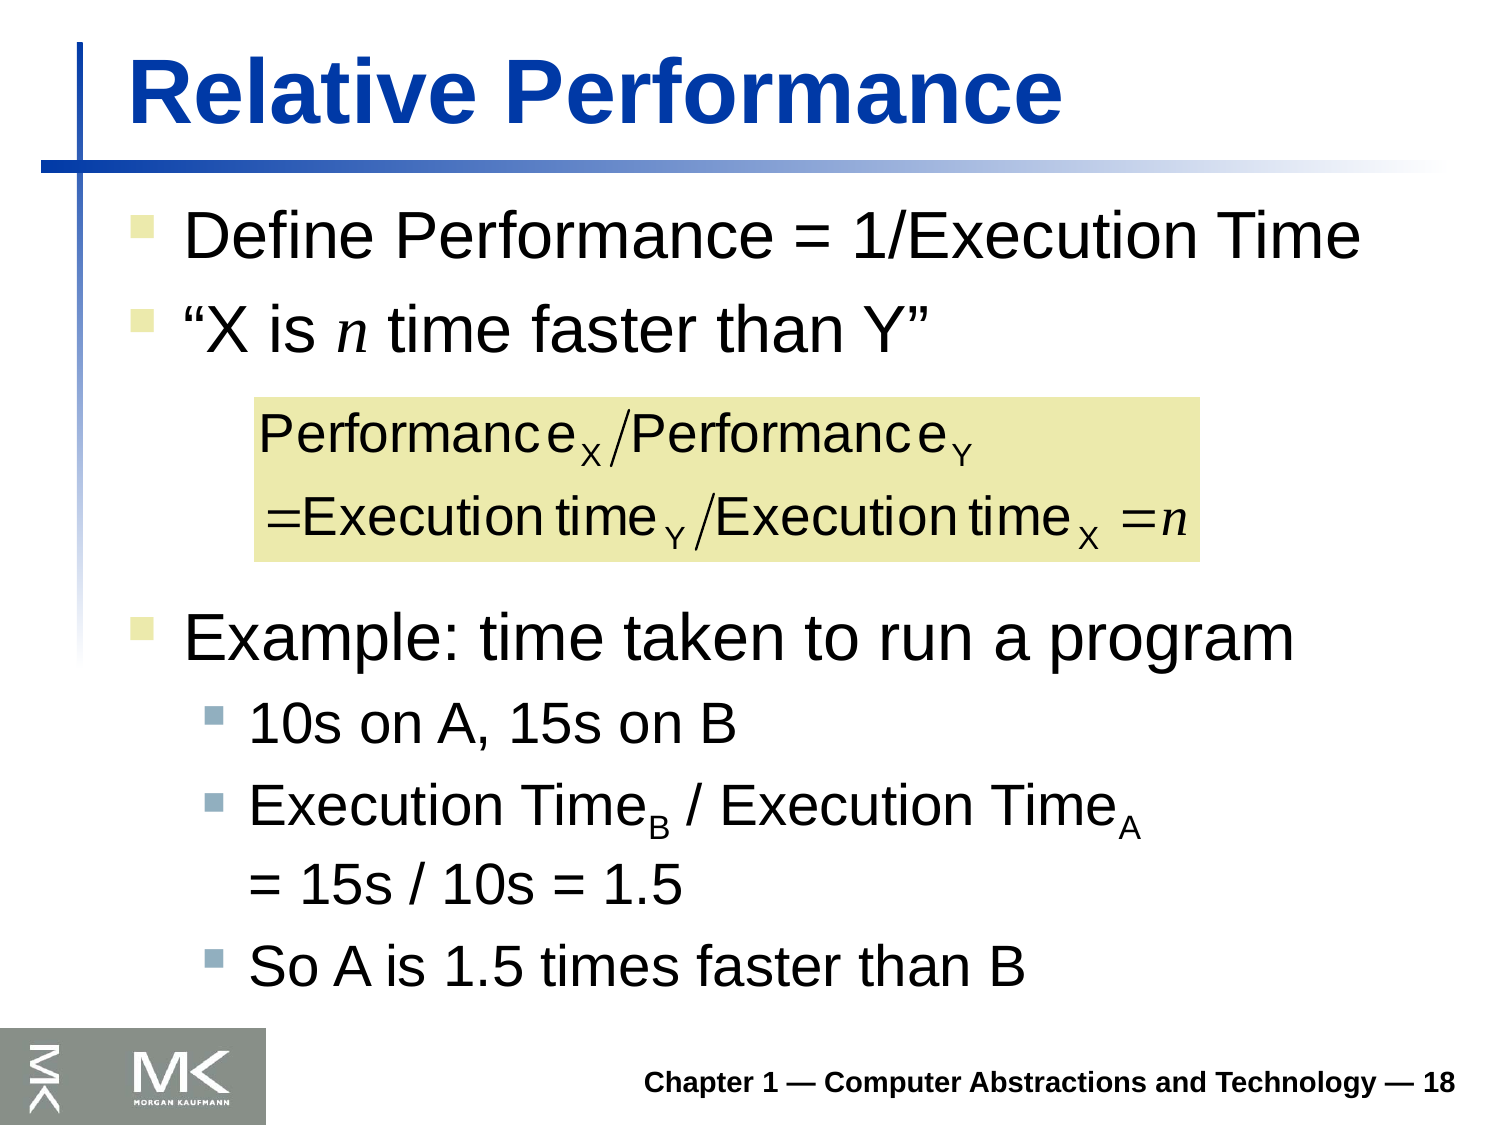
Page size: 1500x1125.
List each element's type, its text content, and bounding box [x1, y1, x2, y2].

list Define Performance = 1/Execution Time “X is n time faster than Y” [112, 184, 1469, 386]
title Relative Performance [112, 23, 1468, 149]
text_box Example: time taken to run a program 10s on A, 15s on B Execution TimeB / Execution TimeA = 15s / 10s = 1.5 So A is 1.5 times faster than B [112, 586, 1469, 988]
footer Chapter 1 — Computer Abstractions and Technology — 18 [277, 1046, 1471, 1106]
picture [0, 1028, 266, 1125]
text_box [253, 396, 1200, 563]
